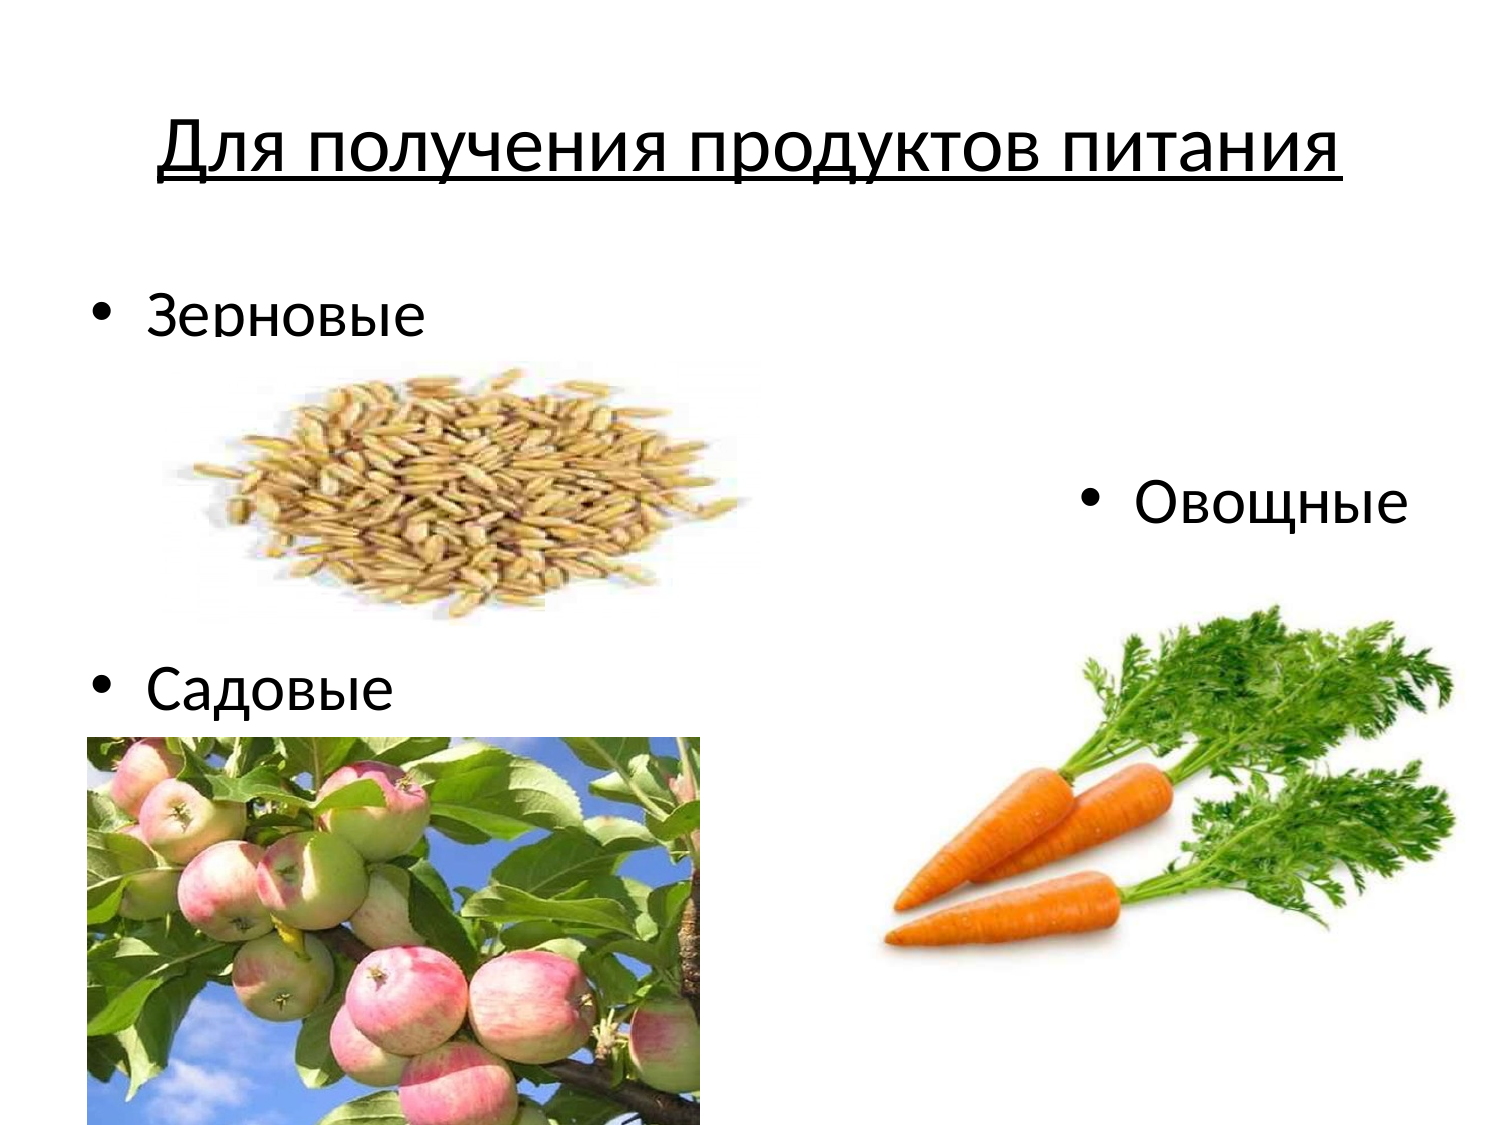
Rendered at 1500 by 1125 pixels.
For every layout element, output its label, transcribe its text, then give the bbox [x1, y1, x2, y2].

list Зерновые Овощные Садовые [75, 262, 1425, 1075]
picture [87, 737, 700, 1125]
picture [162, 337, 761, 651]
picture [849, 562, 1500, 1005]
title Для получения продуктов питания [75, 45, 1425, 233]
